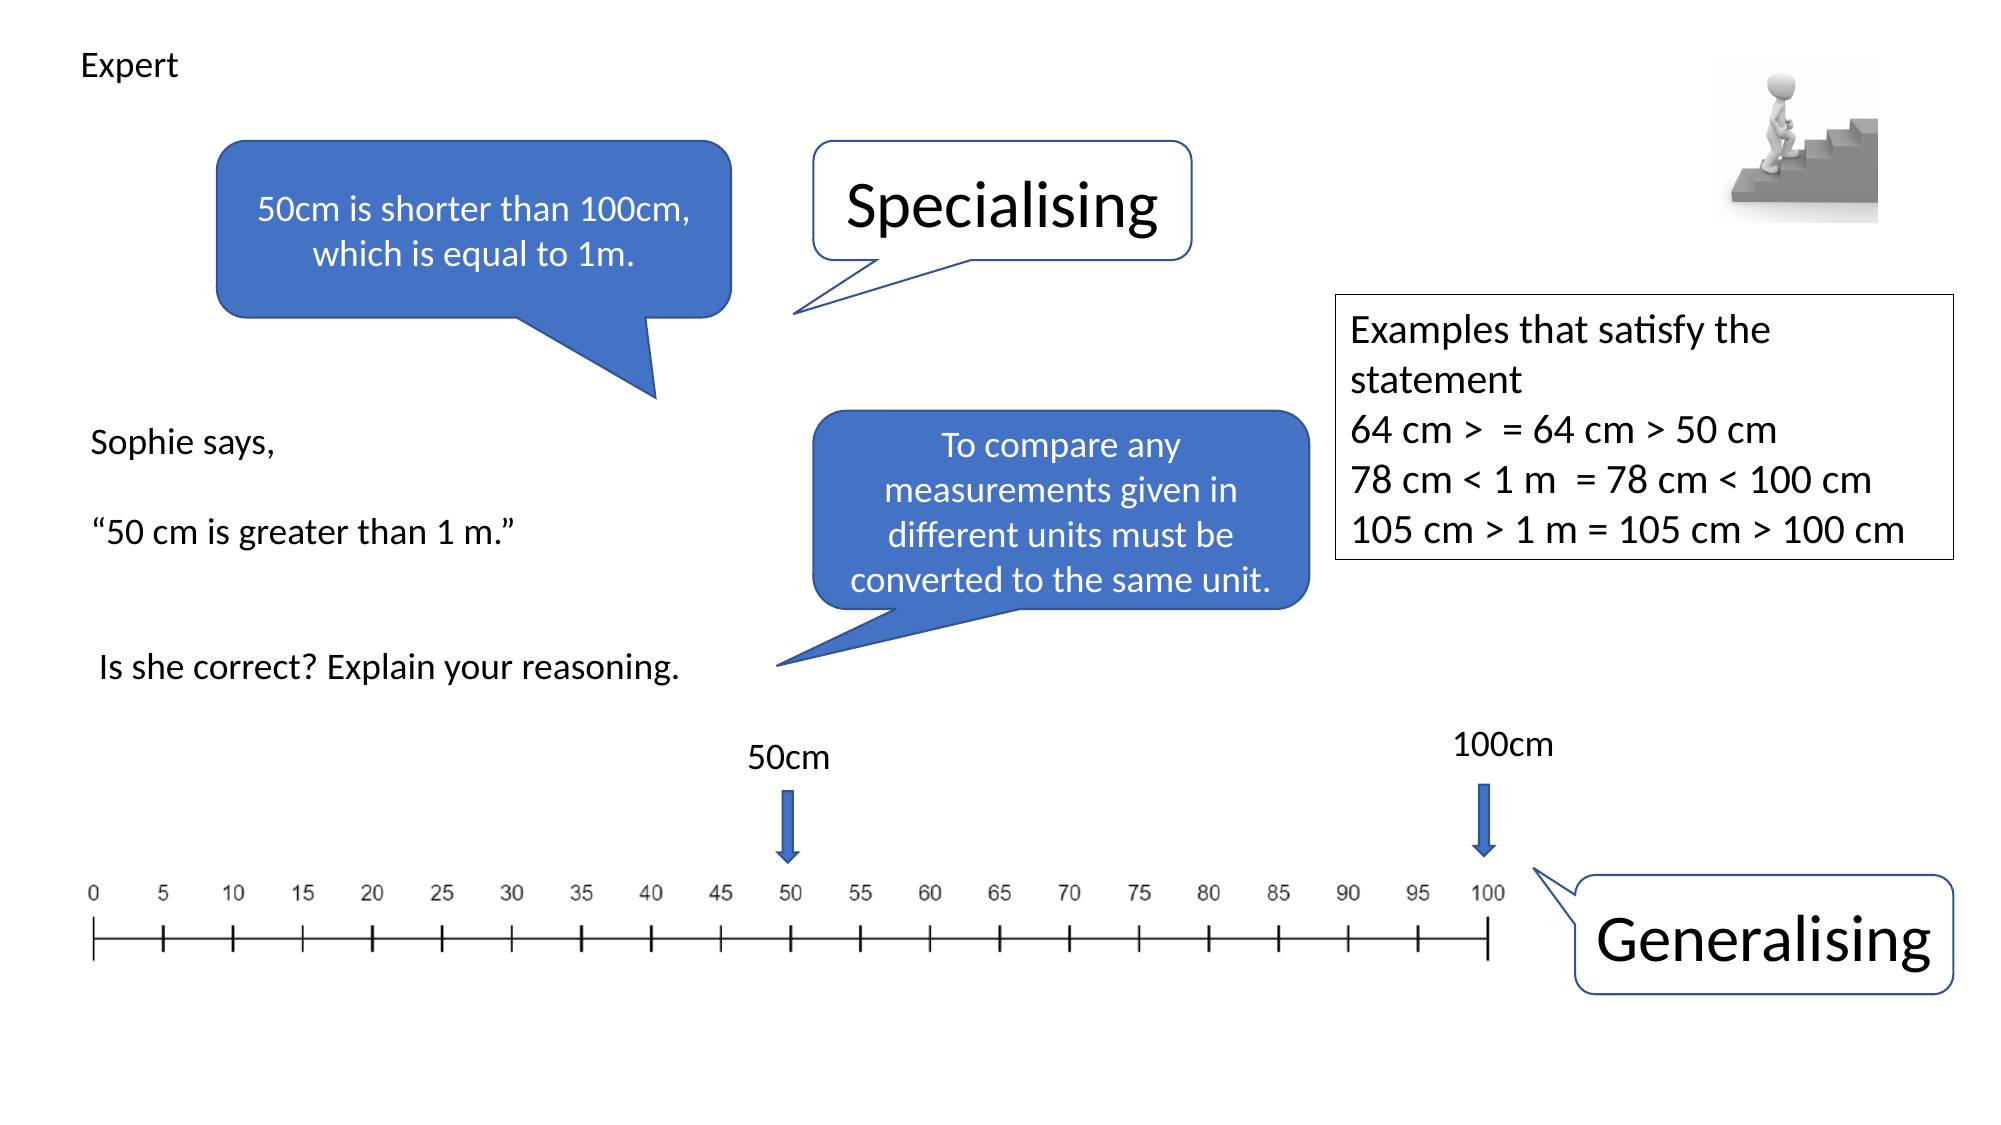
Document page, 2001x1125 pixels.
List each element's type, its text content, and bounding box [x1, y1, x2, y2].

text_box To compare any measurements given in different units must be converted to the same unit. [775, 409, 1311, 667]
text_box 50cm is shorter than 100cm, which is equal to 1m. [215, 139, 733, 400]
text_box 100cm [1428, 711, 1576, 772]
text_box Generalising [1532, 867, 1955, 996]
picture [65, 851, 1530, 987]
text_box Expert [65, 33, 292, 93]
text_box [781, 790, 794, 851]
text_box Sophie says, “50 cm is greater than 1 m.” Is she correct? Explain your reasoning. [75, 409, 1076, 695]
text_box [1471, 783, 1497, 851]
picture [1713, 58, 1878, 223]
text_box Specialising [792, 139, 1193, 316]
text_box 50cm [732, 724, 864, 784]
